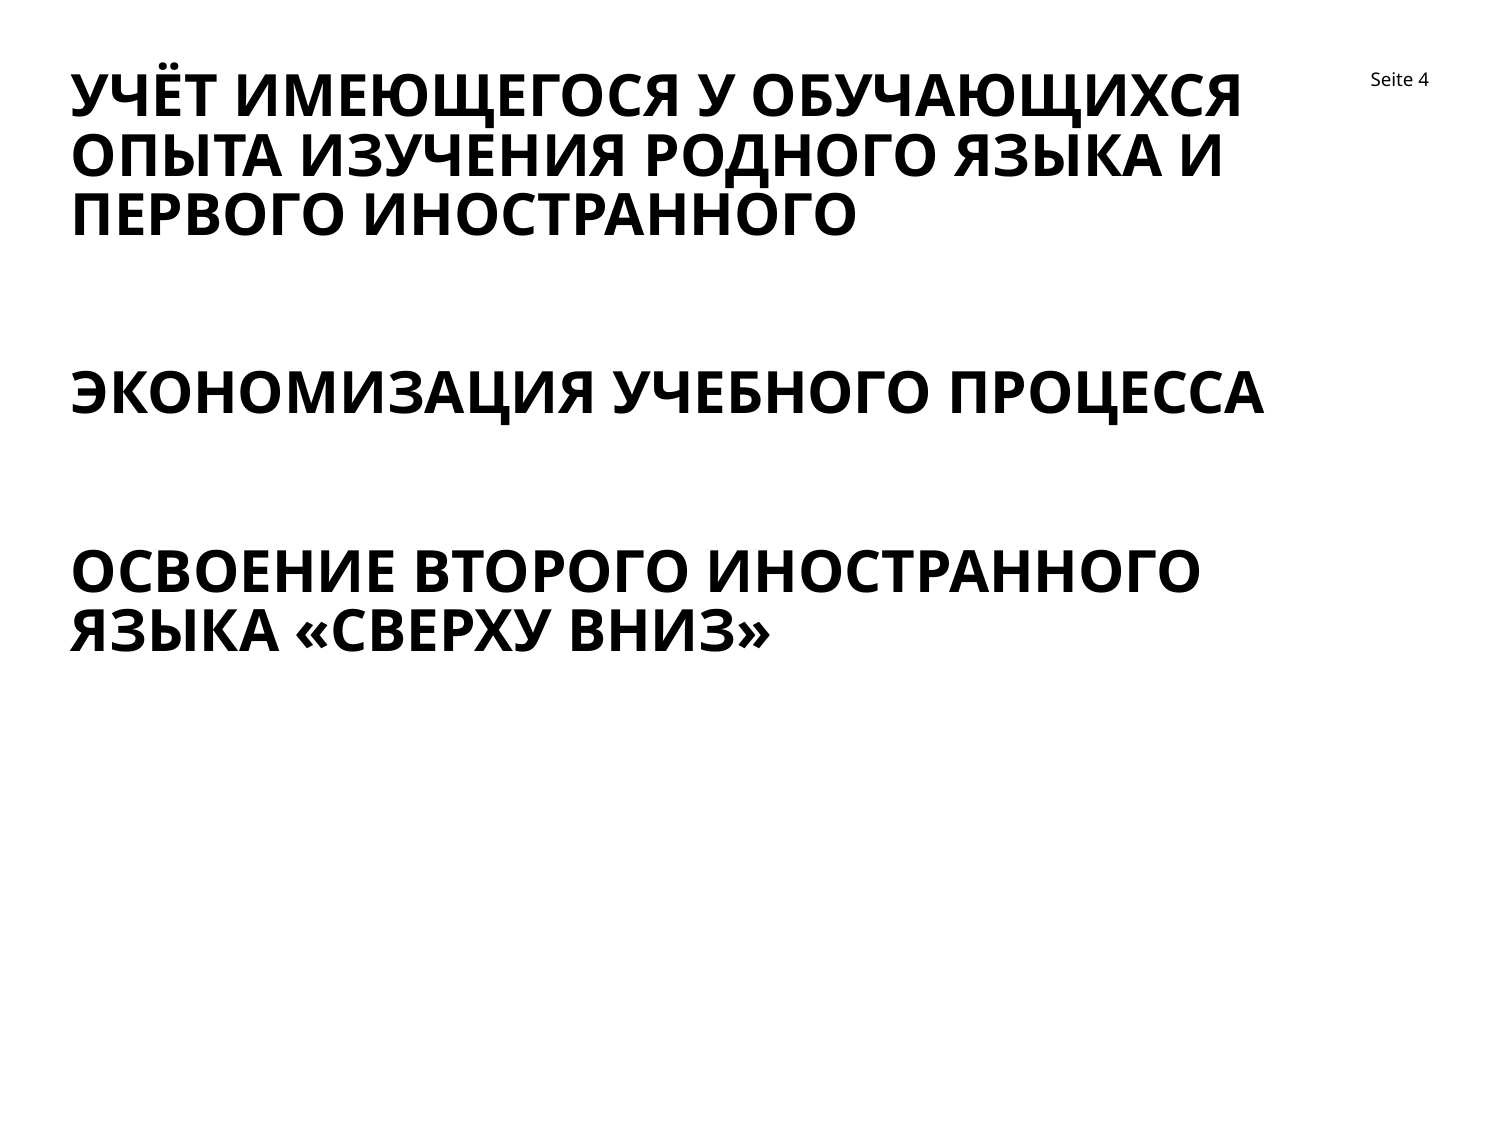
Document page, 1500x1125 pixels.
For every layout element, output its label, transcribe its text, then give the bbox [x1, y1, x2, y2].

title Учёт имеющегося у обучающихся опыта изучения родного языка и первого иностранного Экономизация учебного процесса Освоение второго иностранного языка «сверху вниз» [70, 69, 1413, 888]
